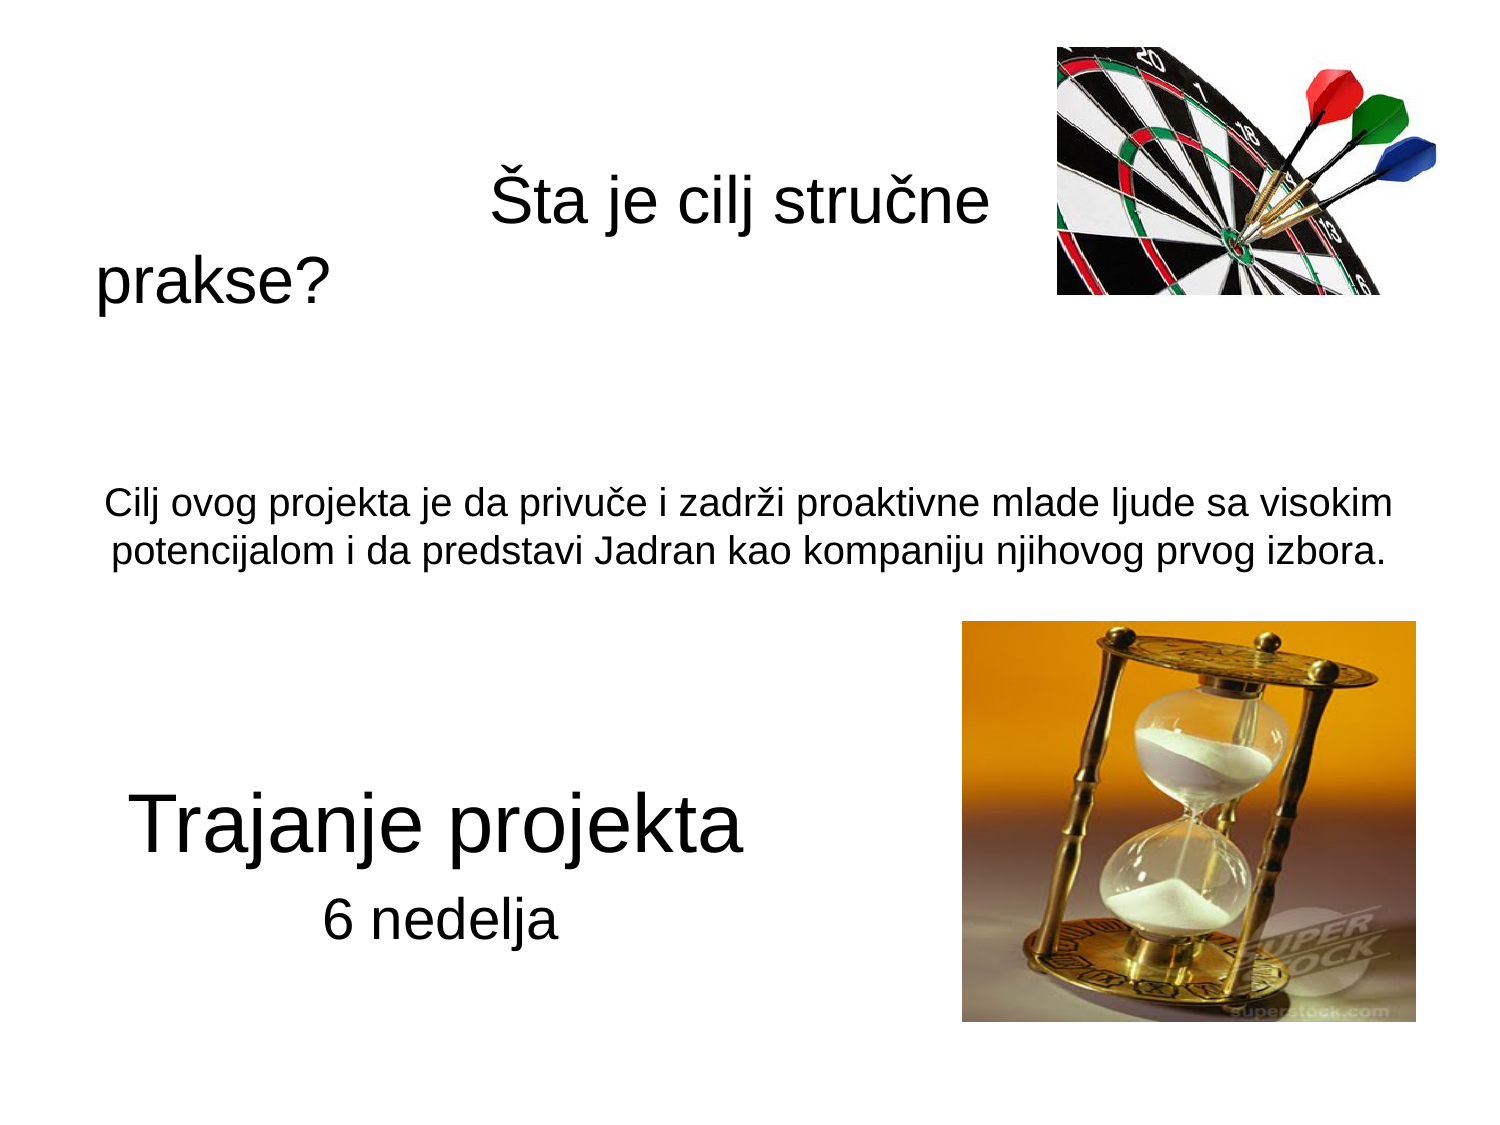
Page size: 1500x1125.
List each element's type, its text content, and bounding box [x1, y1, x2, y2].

picture [1056, 39, 1466, 303]
title Šta je cilj stručne prakse? Cilj ovog projekta je da privuče i zadrži proaktivne mlade ljude sa visokim potencijalom i da predstavi Jadran kao kompaniju njihovog prvog izbora. [75, 45, 1425, 646]
picture [962, 621, 1416, 1022]
list Trajanje projekta 6 nedelja [1420, 645, 1425, 994]
list Trajanje projekta 6 nedelja [112, 645, 957, 994]
